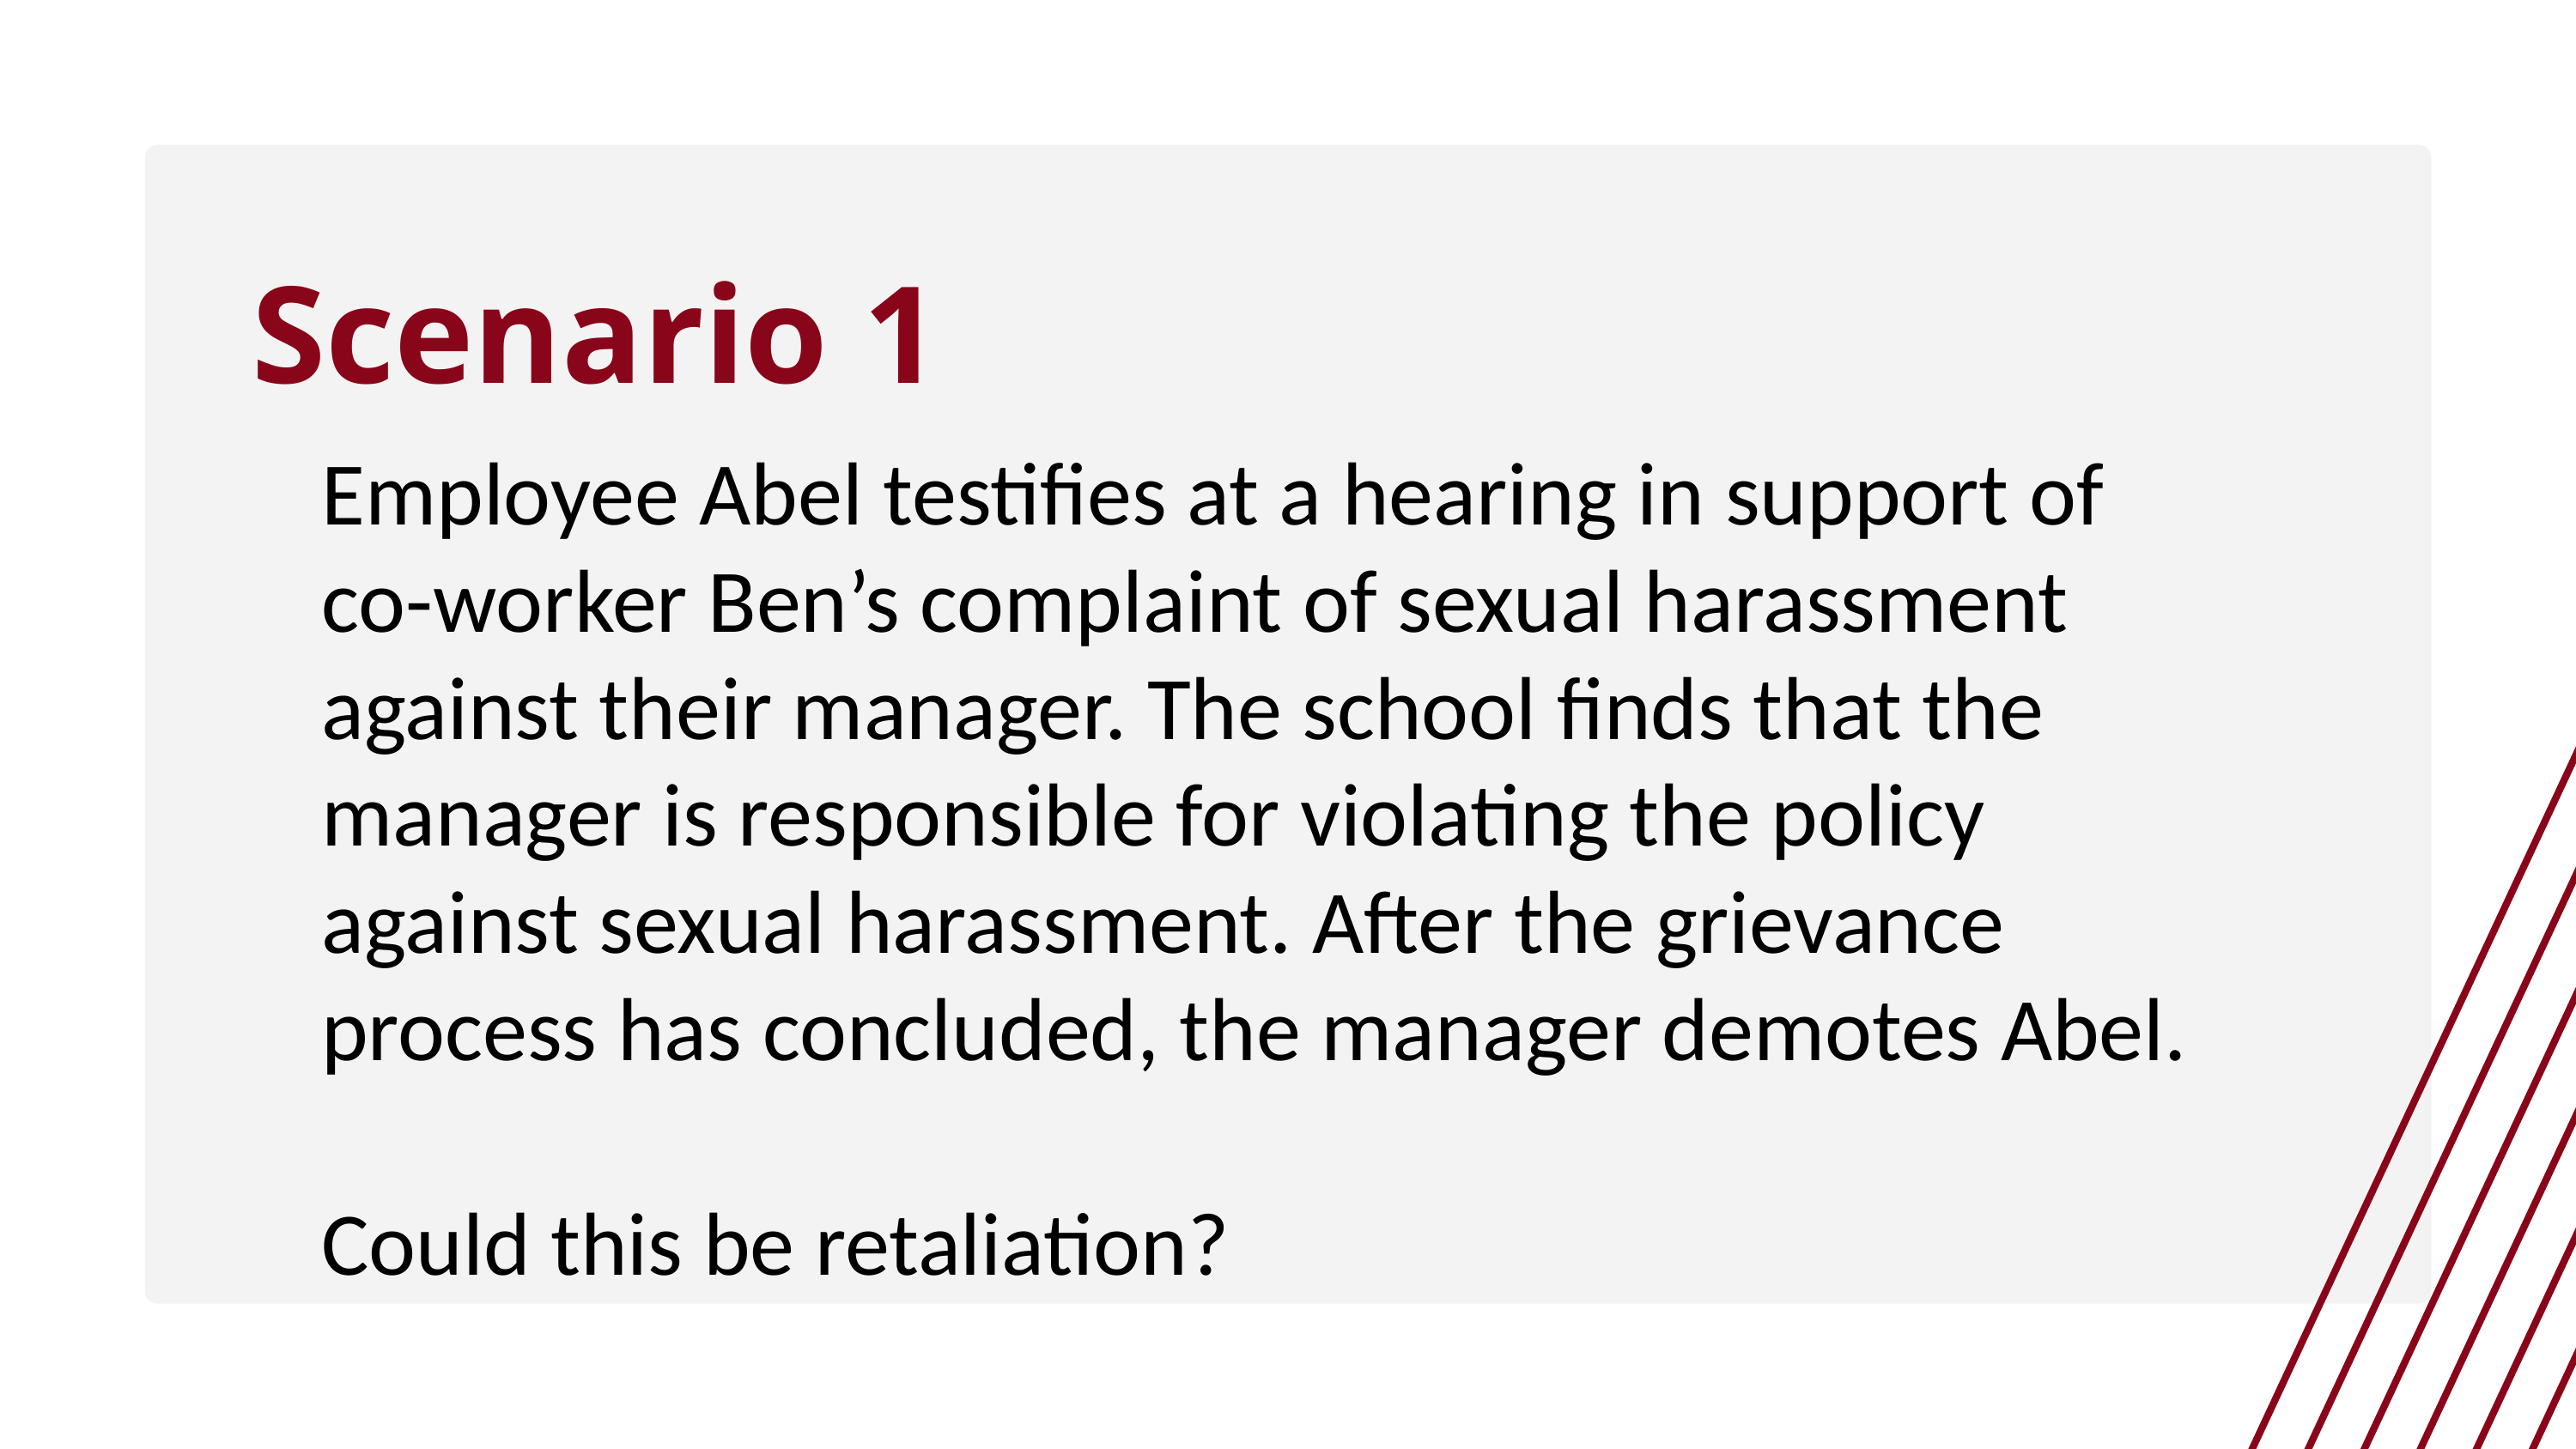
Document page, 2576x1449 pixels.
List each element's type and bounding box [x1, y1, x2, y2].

text_box [2117, 543, 2576, 1449]
text_box [144, 144, 2432, 1304]
